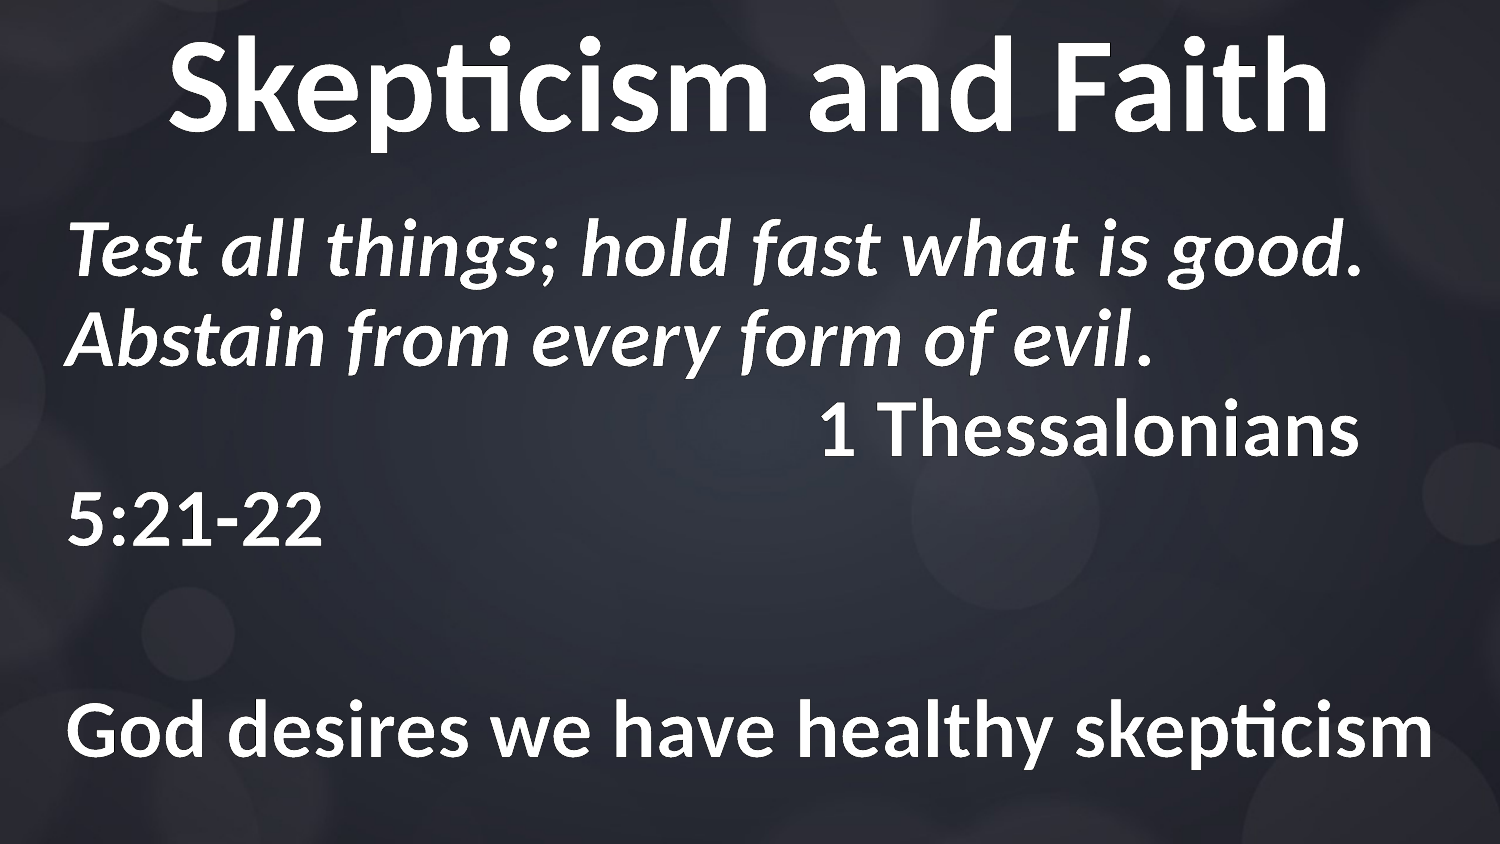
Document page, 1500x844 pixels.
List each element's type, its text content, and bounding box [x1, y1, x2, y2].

list Test all things; hold fast what is good. Abstain from every form of evil. 1 Thessalonians 5:21-22 God desires we have healthy skepticism [50, 196, 1463, 844]
picture [0, 175, 1500, 844]
title Skepticism and Faith [0, 0, 1500, 175]
